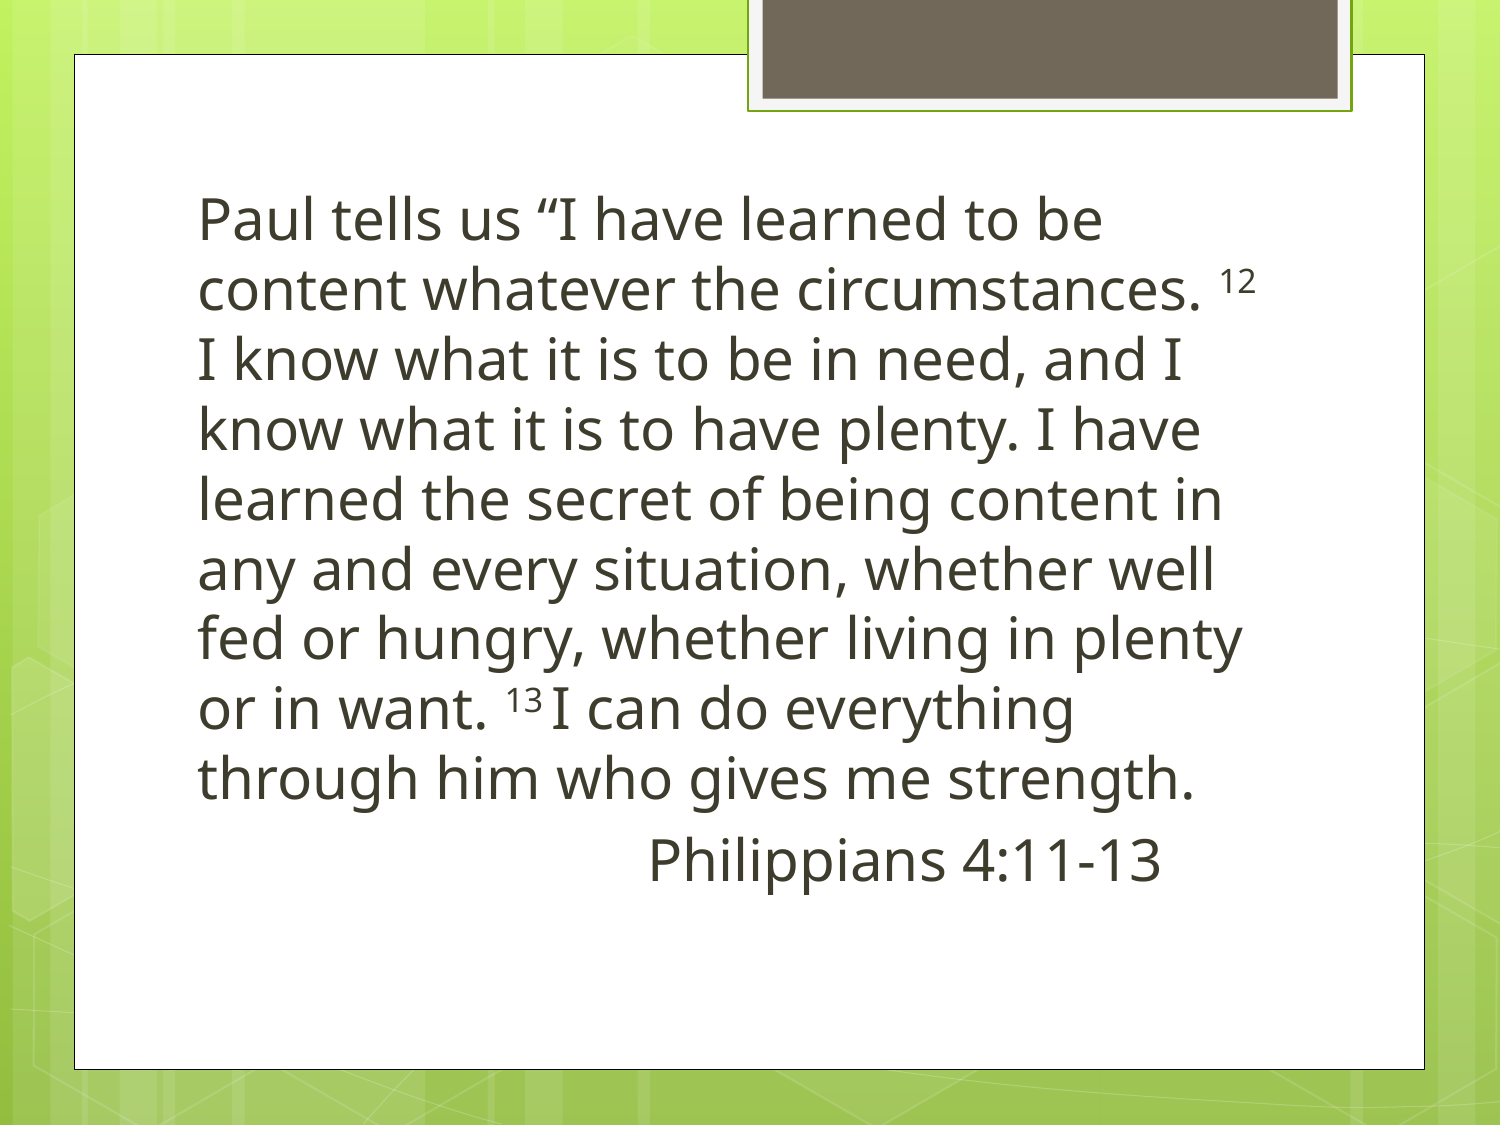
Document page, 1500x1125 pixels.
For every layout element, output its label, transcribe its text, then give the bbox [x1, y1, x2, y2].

list Paul tells us “I have learned to be content whatever the circumstances. 12 I know what it is to be in need, and I know what it is to have plenty. I have learned the secret of being content in any and every situation, whether well fed or hungry, whether living in plenty or in want. 13 I can do everything through him who gives me strength. Philippians 4:11-13 [171, 174, 1283, 957]
